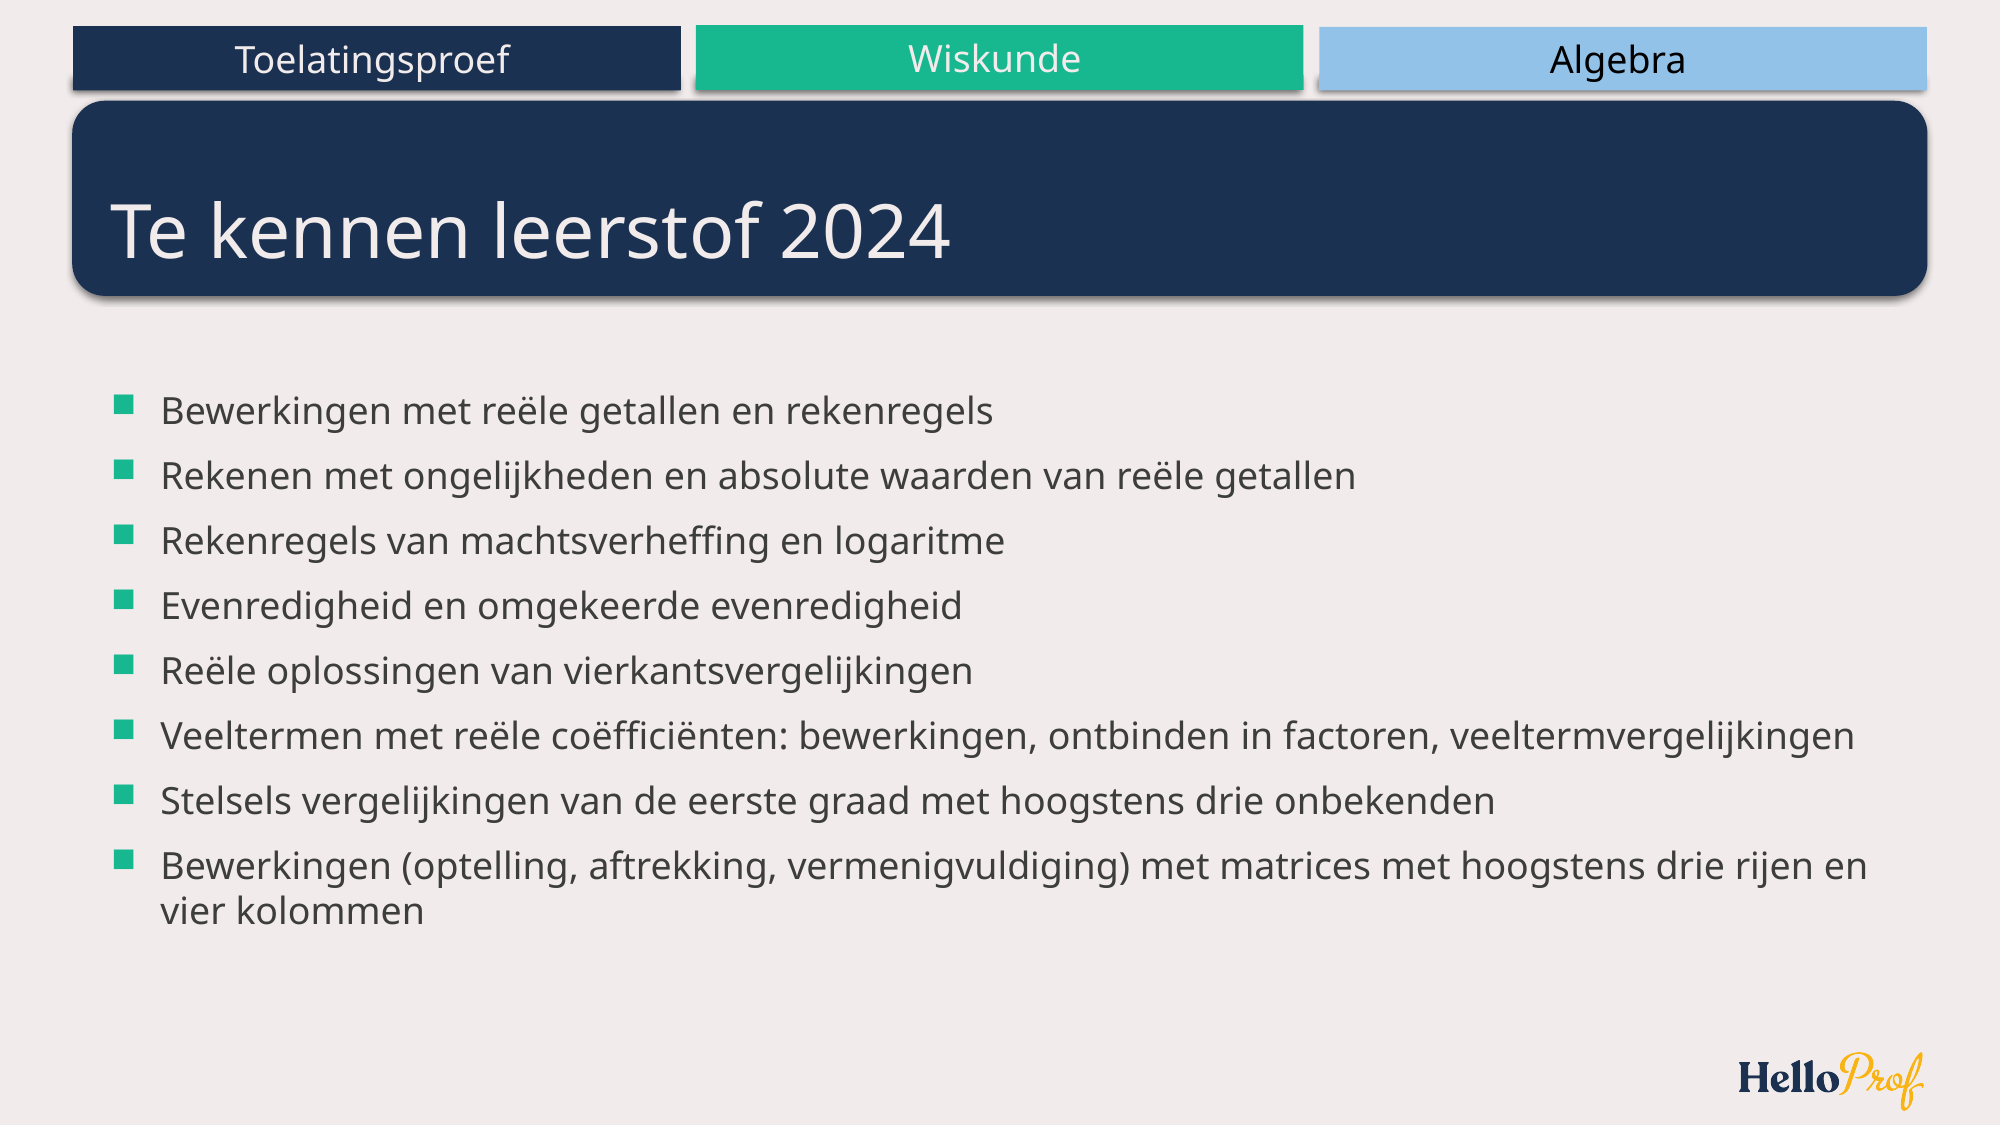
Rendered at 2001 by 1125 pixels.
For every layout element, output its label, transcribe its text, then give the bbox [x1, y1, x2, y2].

list Bewerkingen met reële getallen en rekenregels Rekenen met ongelijkheden en absolute waarden van reële getallen Rekenregels van machtsverheffing en logaritme Evenredigheid en omgekeerde evenredigheid Reële oplossingen van vierkantsvergelijkingen Veeltermen met reële coëfficiënten: bewerkingen, ontbinden in factoren, veeltermvergelijkingen Stelsels vergelijkingen van de eerste graad met hoogstens drie onbekenden Bewerkingen (optelling, aftrekking, vermenigvuldiging) met matrices met hoogstens drie rijen en vier kolommen [95, 357, 1905, 962]
title Te kennen leerstof 2024 [95, 115, 1905, 282]
picture [1739, 1052, 1924, 1111]
